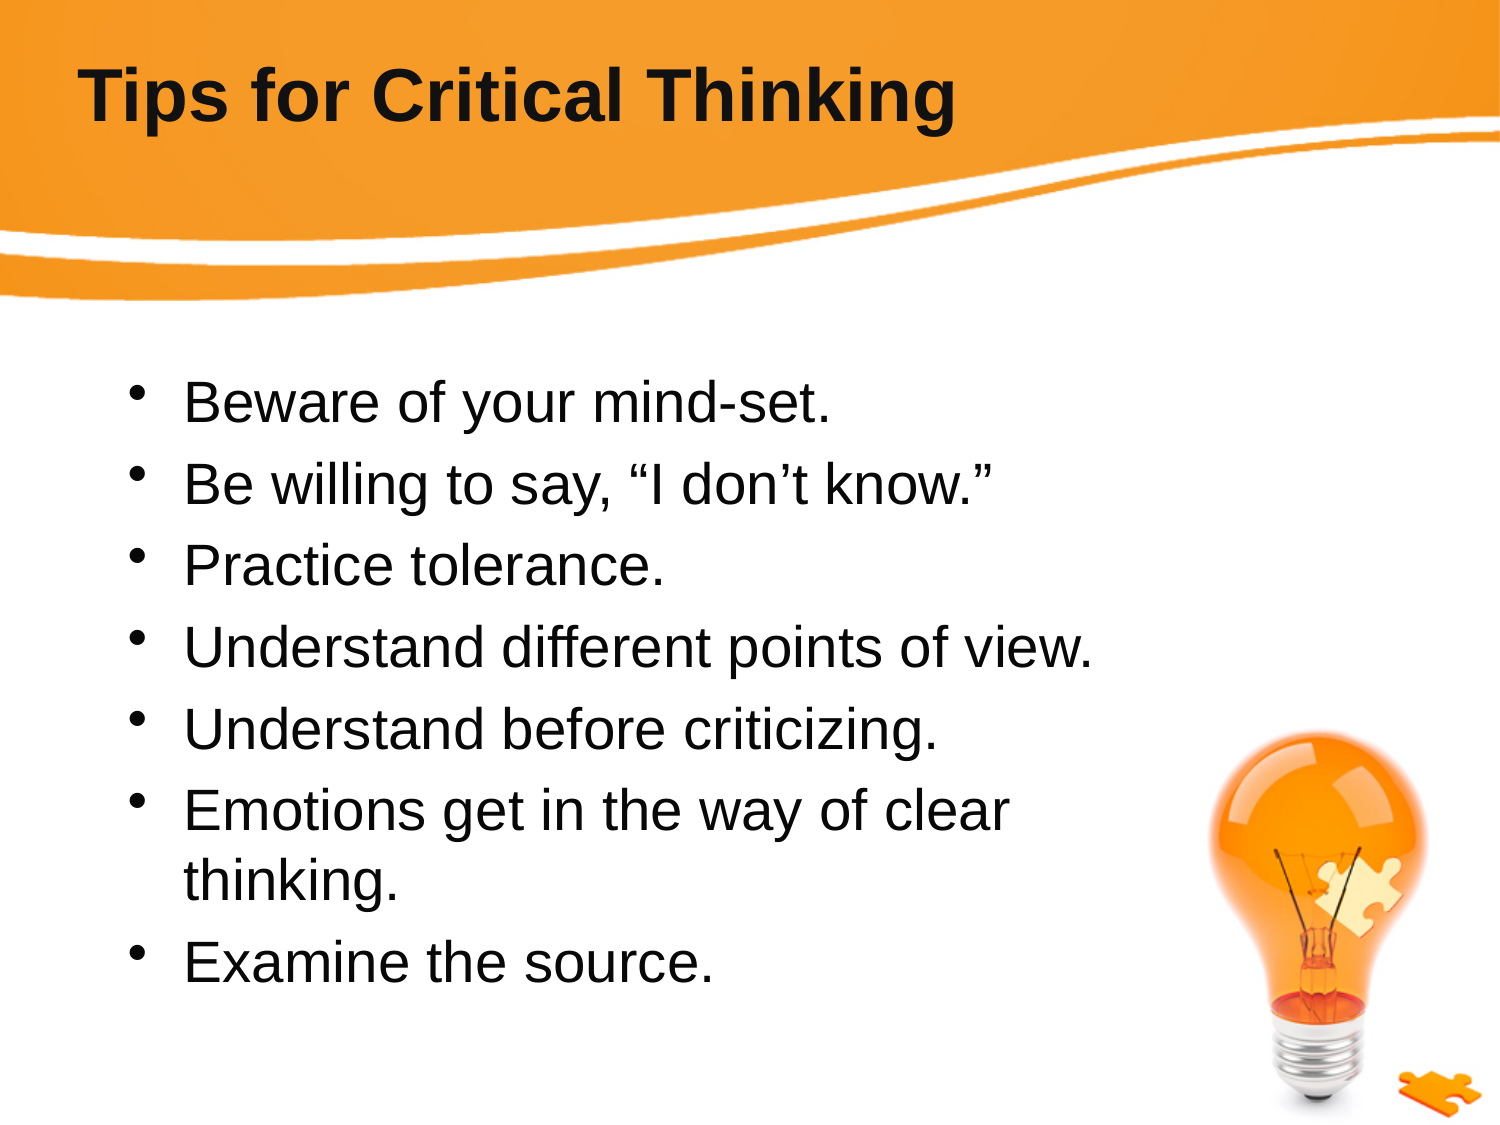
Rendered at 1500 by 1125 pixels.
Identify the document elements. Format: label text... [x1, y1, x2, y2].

picture [0, 0, 1500, 1125]
list Beware of your mind-set. Be willing to say, “I don’t know.” Practice tolerance. Understand different points of view. Understand before criticizing. Emotions get in the way of clear thinking. Examine the source. [112, 275, 1153, 1008]
title Tips for Critical Thinking [62, 50, 1173, 134]
